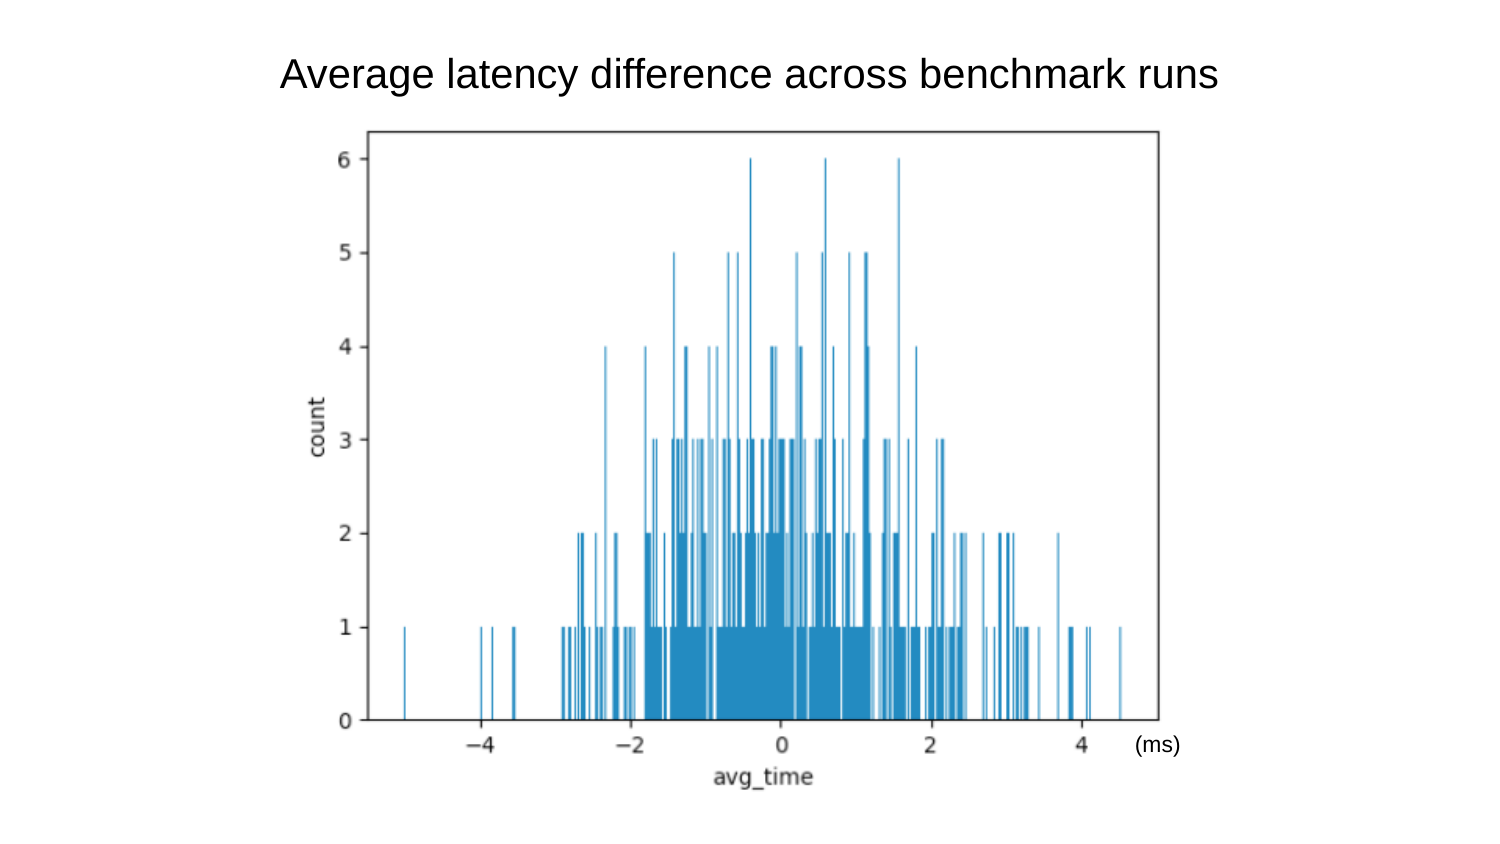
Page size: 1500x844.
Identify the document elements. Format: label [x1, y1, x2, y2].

picture [240, 39, 1260, 805]
